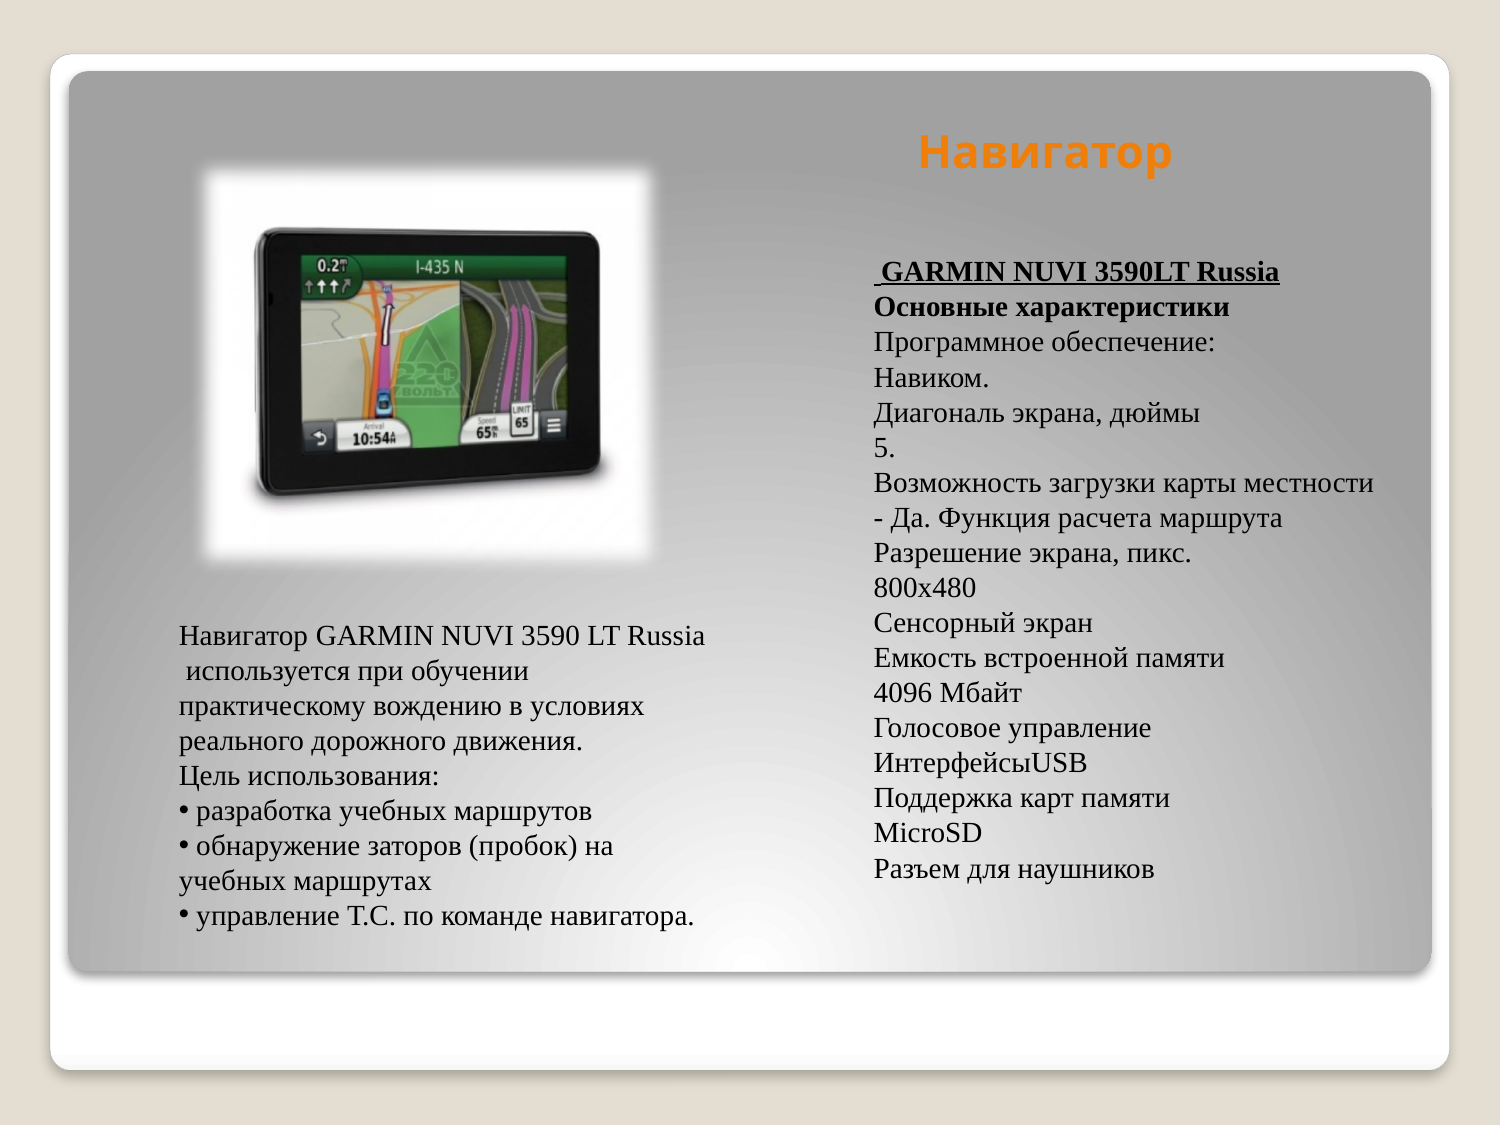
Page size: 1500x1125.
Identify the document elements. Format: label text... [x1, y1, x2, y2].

list GARMIN NUVI 3590LT Russia Основные характеристики Программное обеспечение: Навиком. Диагональ экрана, дюймы 5. Возможность загрузки карты местности - Да. Функция расчета маршрута Разрешение экрана, пикс. 800x480 Сенсорный экран Емкость встроенной памяти 4096 Мбайт Голосовое управление ИнтерфейсыUSB Поддержка карт памяти MicroSD Разъем для наушников [855, 237, 1397, 928]
title Навигатор [902, 35, 1390, 186]
text_box Навигатор GARMIN NUVI 3590 LT Russia используется при обучении практическому вождению в условиях реального дорожного движения. Цель использования: разработка учебных маршрутов обнаружение заторов (пробок) на учебных маршрутах управление Т.С. по команде навигатора. [164, 609, 727, 939]
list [187, 152, 669, 577]
